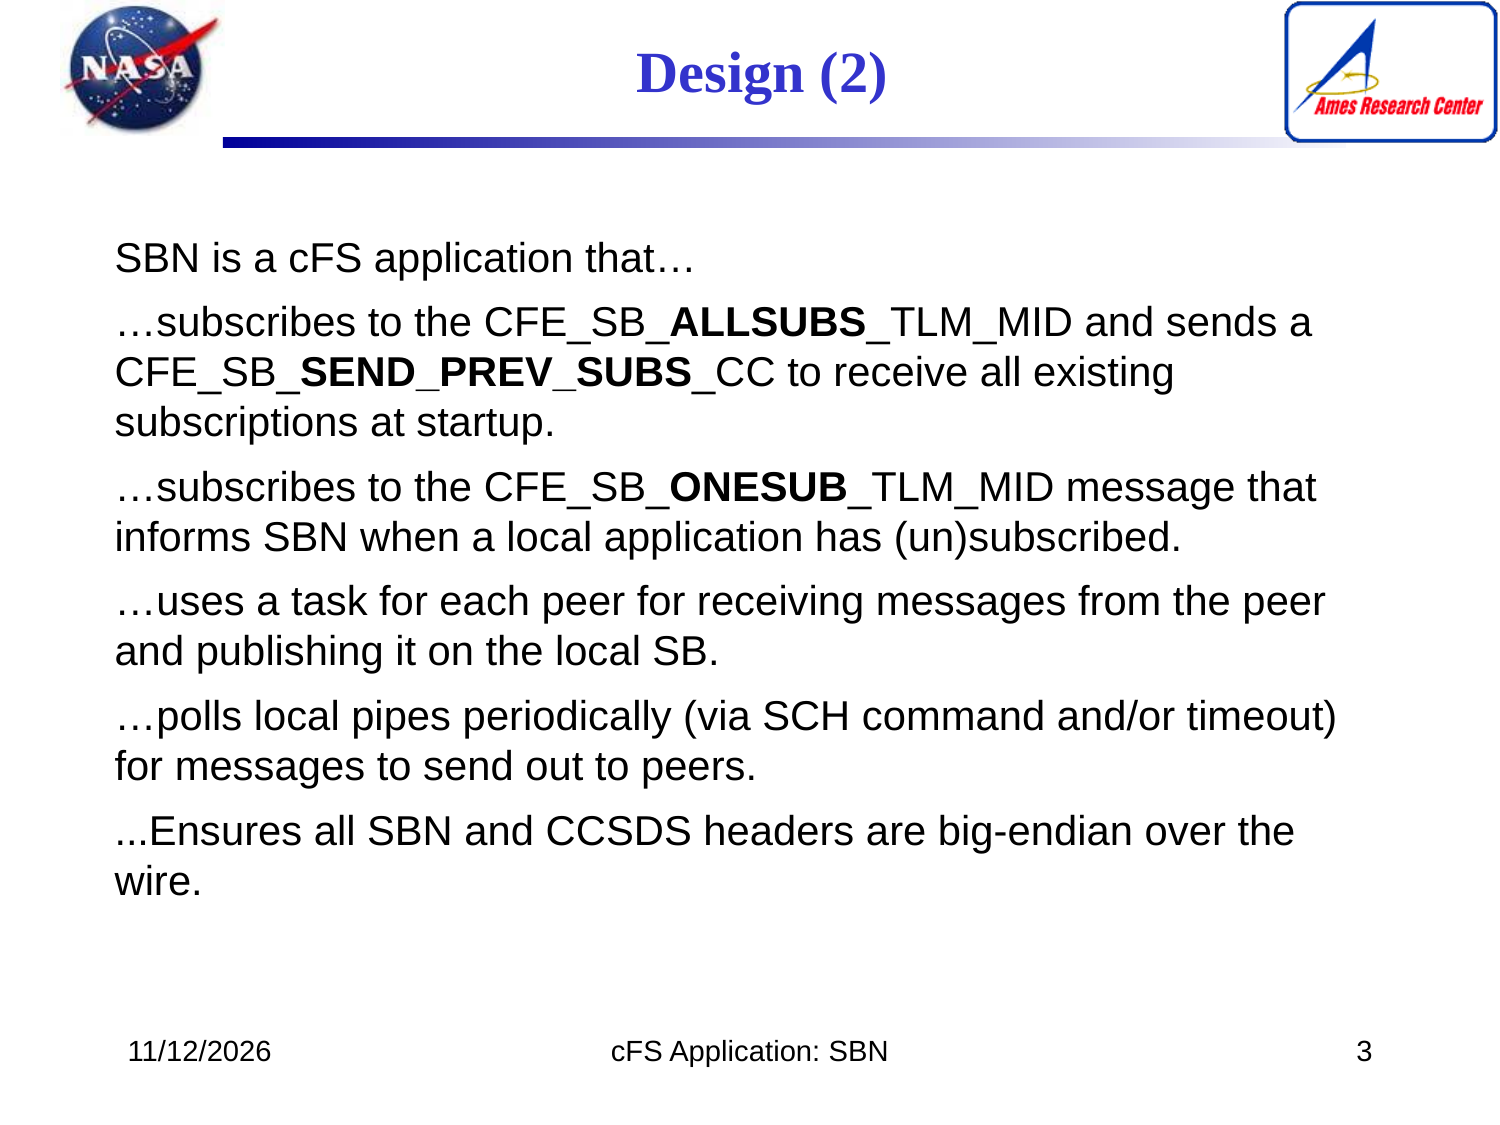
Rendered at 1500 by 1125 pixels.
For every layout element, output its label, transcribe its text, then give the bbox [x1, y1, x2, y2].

footer cFS Application: SBN [512, 1024, 988, 1101]
text_box SBN is a cFS application that… …subscribes to the CFE_SB_ALLSUBS_TLM_MID and sends a CFE_SB_SEND_PREV_SUBS_CC to receive all existing subscriptions at startup. …subscribes to the CFE_SB_ONESUB_TLM_MID message that informs SBN when a local application has (un)subscribed. …uses a task for each peer for receiving messages from the peer and publishing it on the local SB. …polls local pipes periodically (via SCH command and/or timeout) for messages to send out to peers. ...Ensures all SBN and CCSDS headers are big-endian over the wire. [99, 222, 1388, 911]
picture [1281, 0, 1500, 144]
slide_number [112, 1024, 426, 1101]
picture [60, 0, 225, 136]
text_box Design (2) [225, 12, 1300, 126]
slide_number 3 [1074, 1024, 1388, 1101]
